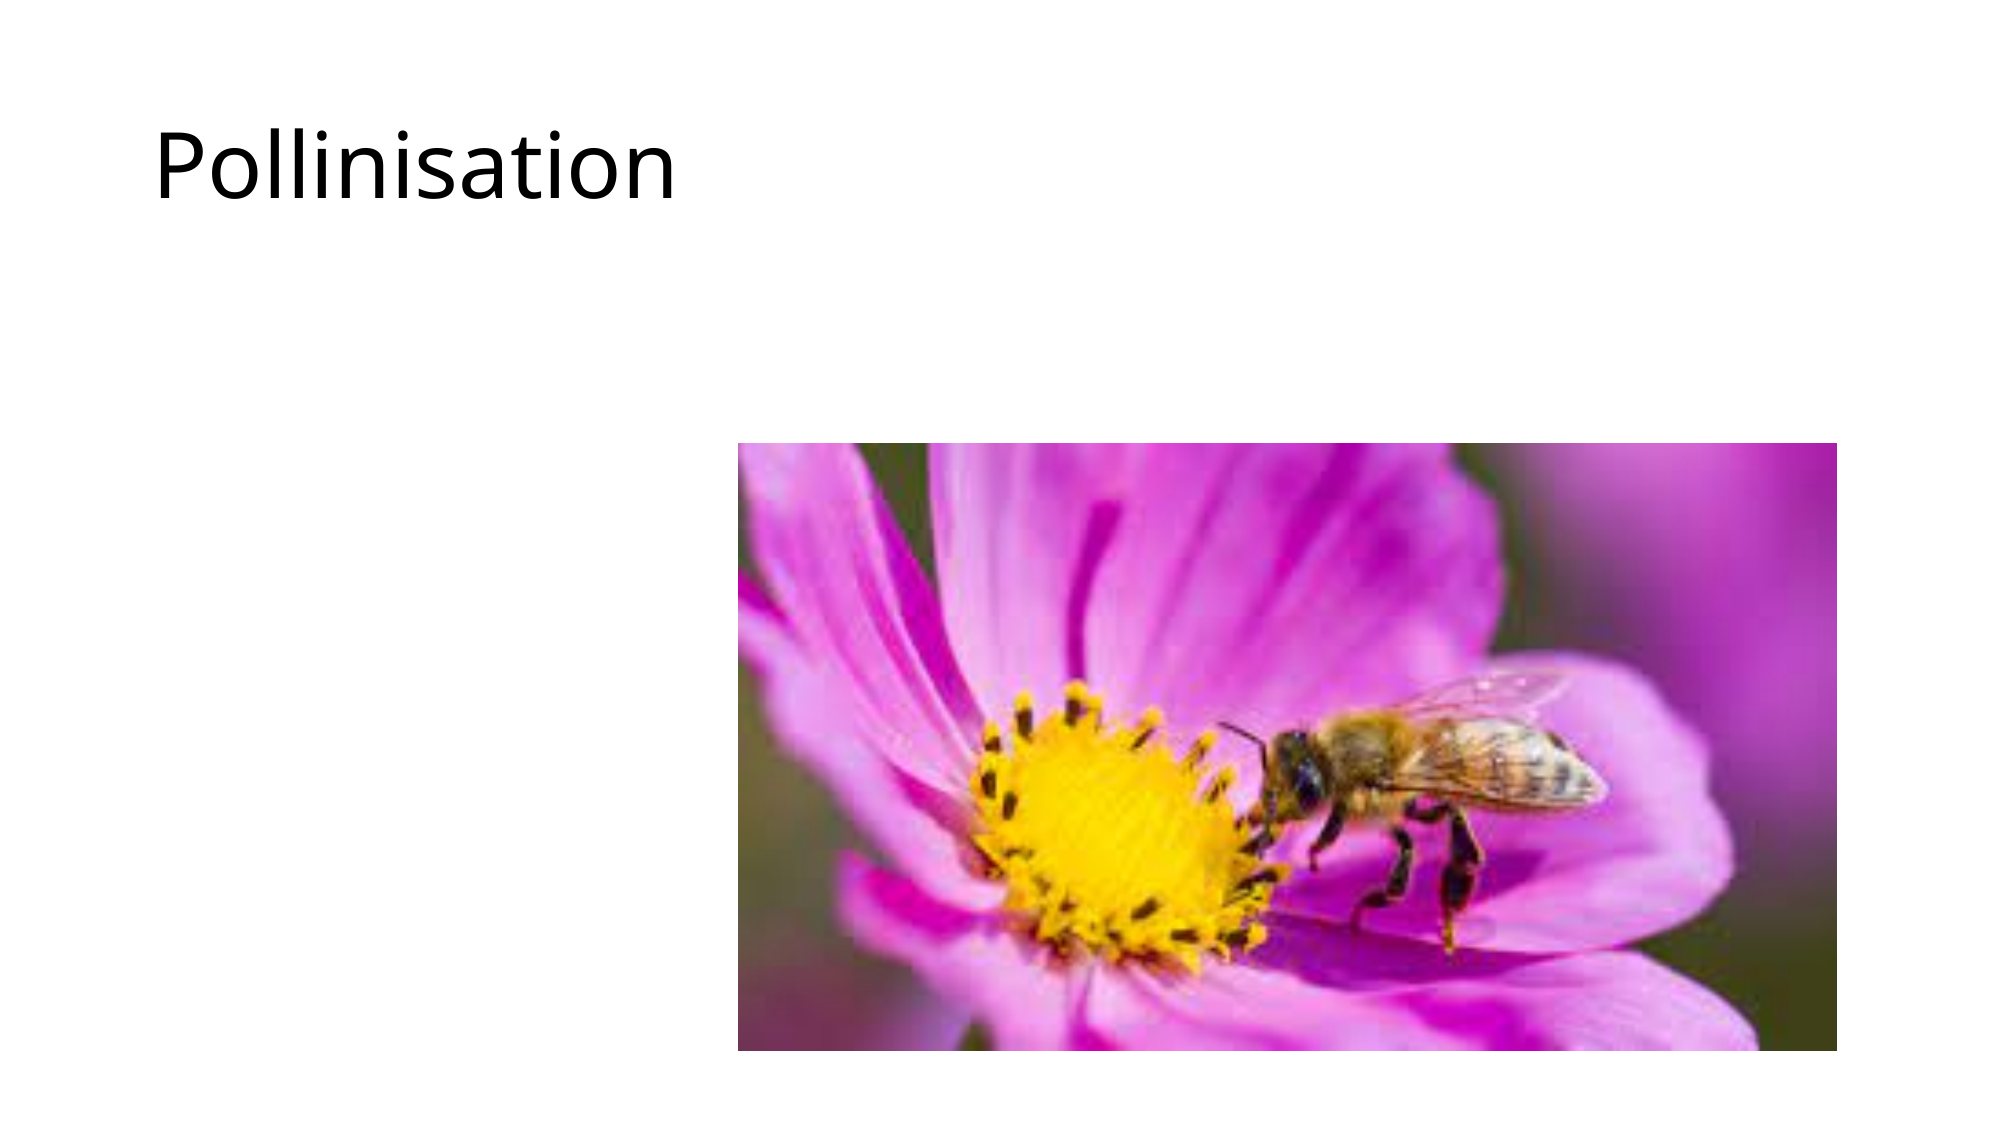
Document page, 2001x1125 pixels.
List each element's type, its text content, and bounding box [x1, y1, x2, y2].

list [738, 443, 1837, 1051]
title Pollinisation [137, 59, 1863, 278]
